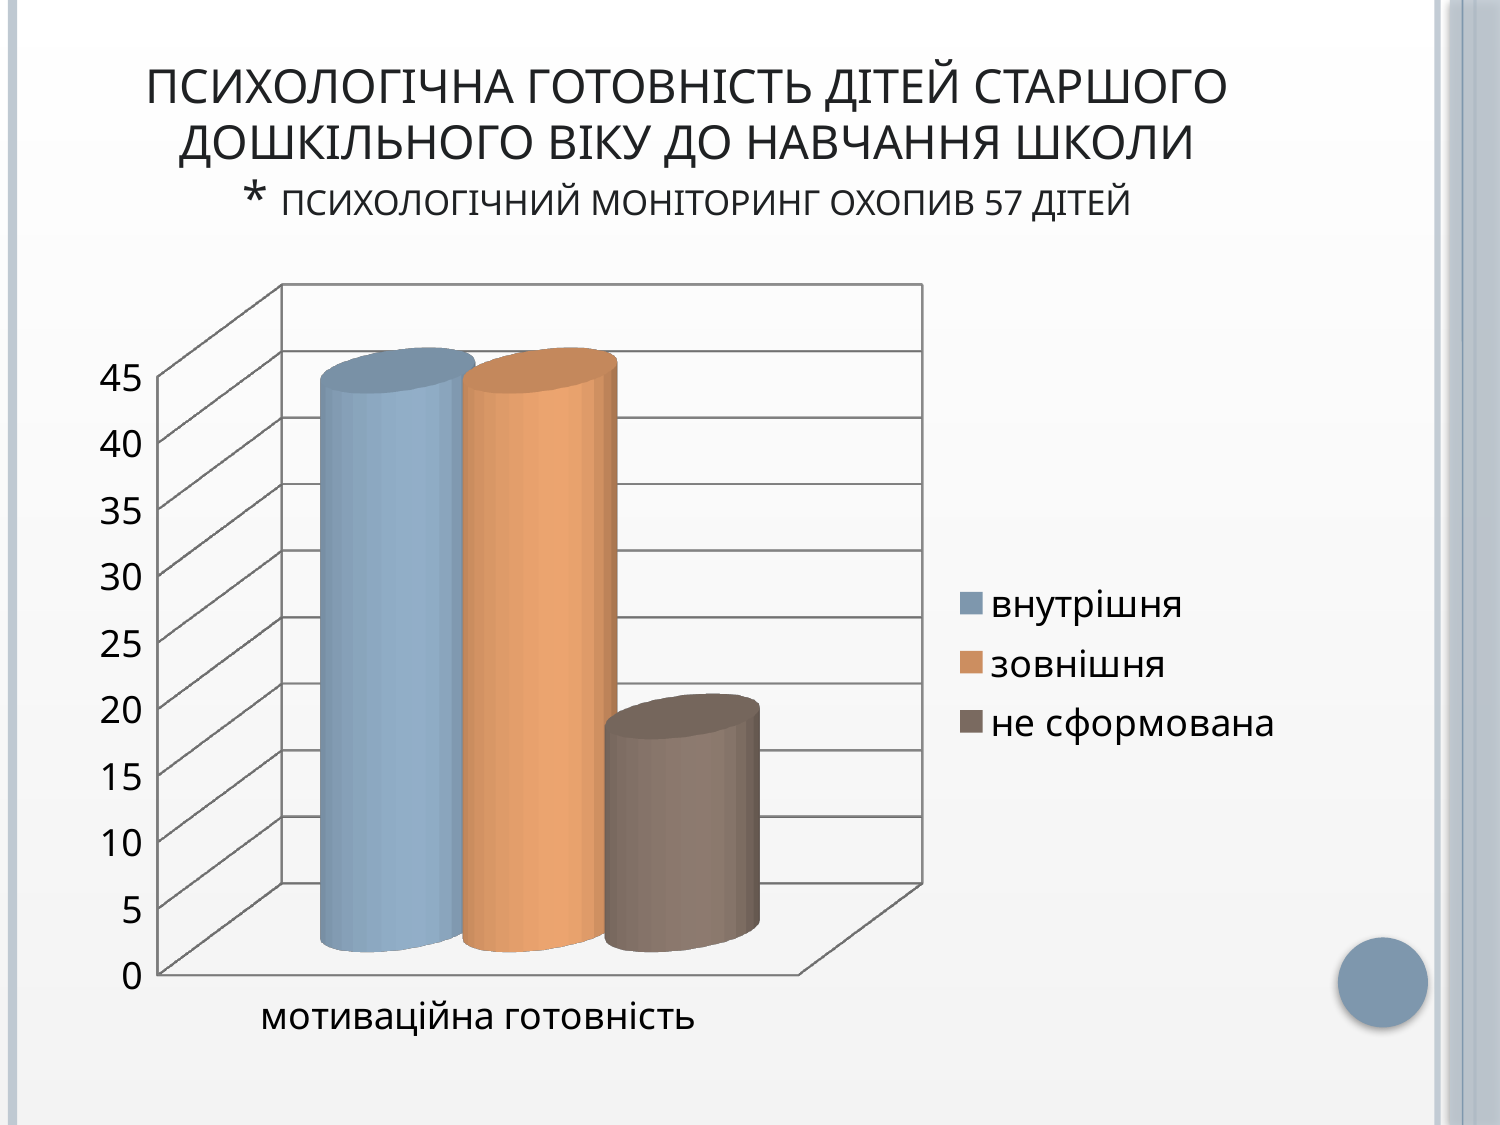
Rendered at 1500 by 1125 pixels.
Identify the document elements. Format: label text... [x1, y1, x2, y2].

title Психологічна готовність дітей старшого дошкільного віку до навчання школи * психологічний моніторинг охопив 57 дітей [75, 45, 1300, 233]
chart [74, 261, 1301, 1063]
